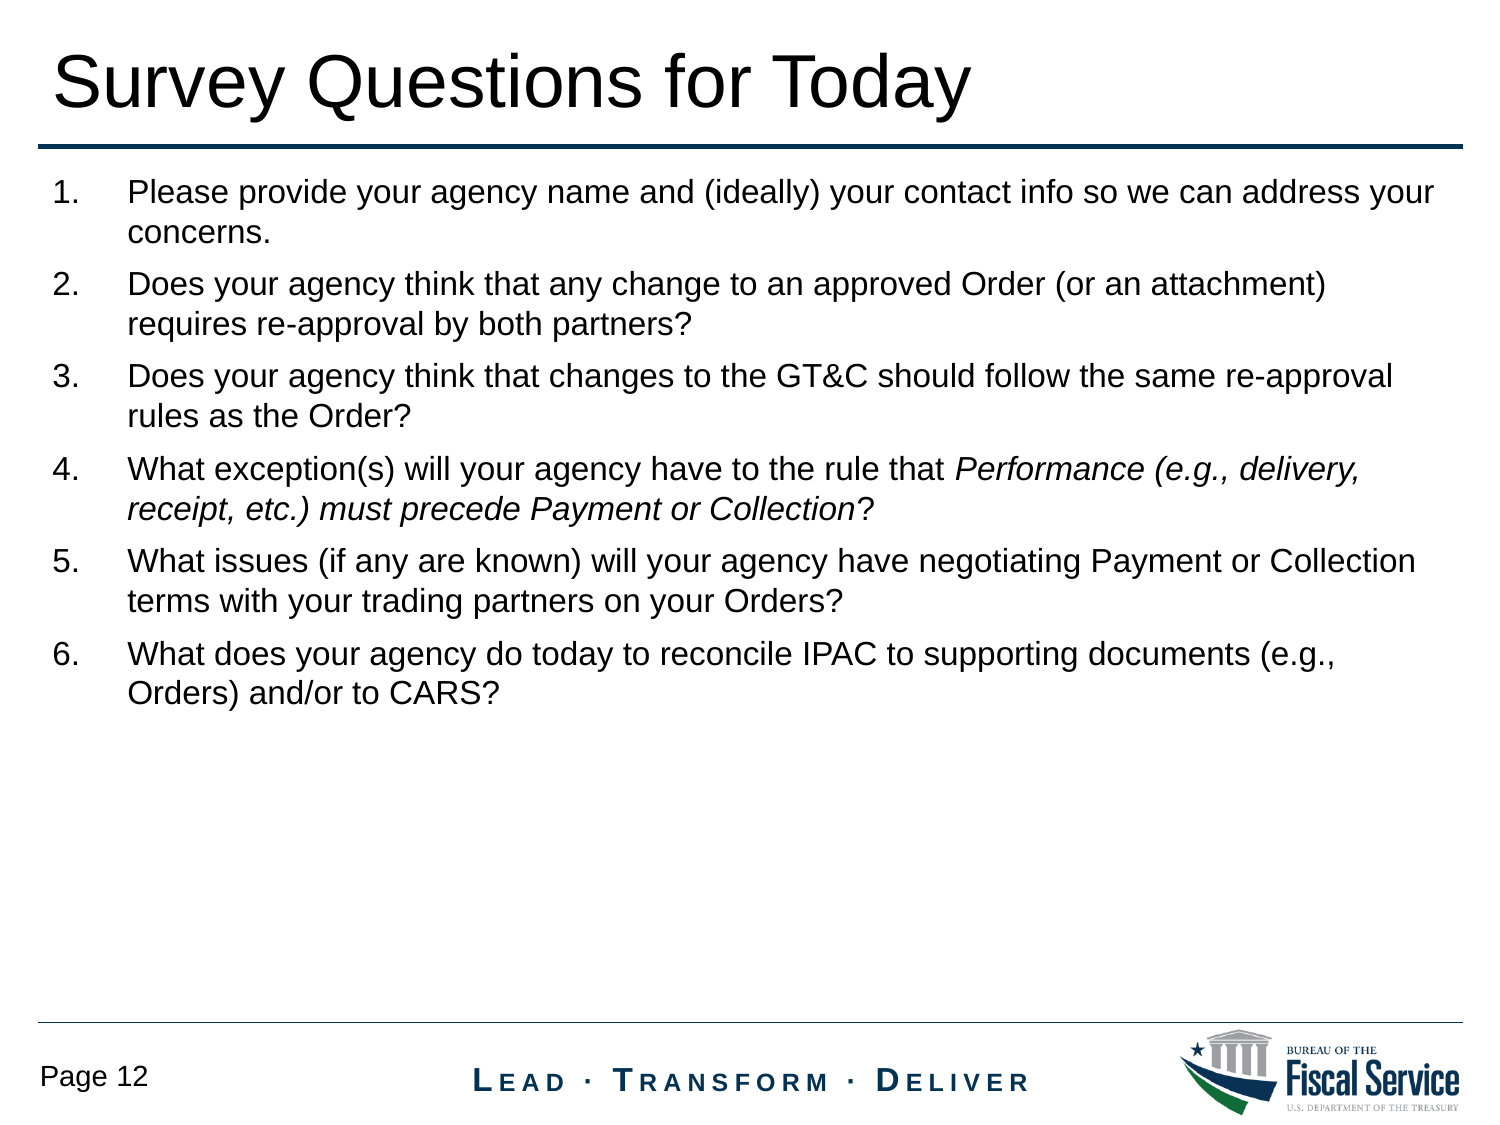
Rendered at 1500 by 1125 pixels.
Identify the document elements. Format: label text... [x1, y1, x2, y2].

list Survey Questions for Today [37, 24, 1463, 138]
picture [1175, 1026, 1463, 1118]
text_box Please provide your agency name and (ideally) your contact info so we can address your concerns. Does your agency think that any change to an approved Order (or an attachment) requires re-approval by both partners? Does your agency think that changes to the GT&C should follow the same re-approval rules as the Order? What exception(s) will your agency have to the rule that Performance (e.g., delivery, receipt, etc.) must precede Payment or Collection? What issues (if any are known) will your agency have negotiating Payment or Collection terms with your trading partners on your Orders? What does your agency do today to reconcile IPAC to supporting documents (e.g., Orders) and/or to CARS? [37, 162, 1463, 719]
